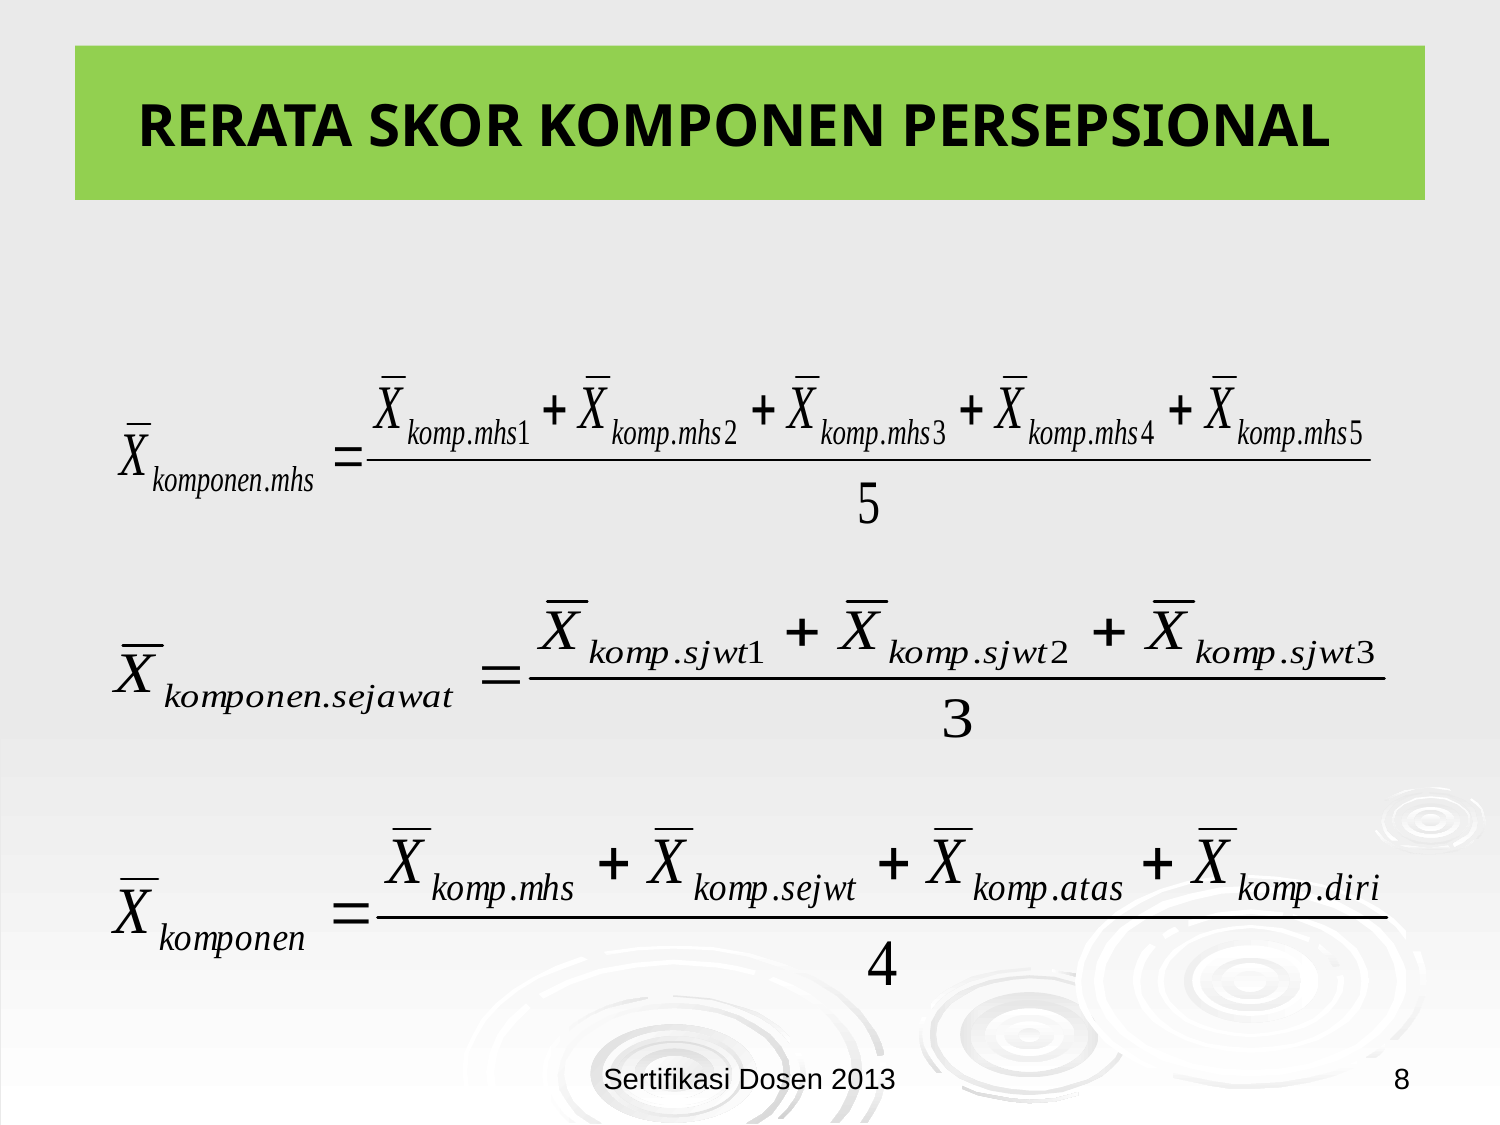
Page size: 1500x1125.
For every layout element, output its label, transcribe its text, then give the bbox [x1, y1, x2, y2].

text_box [99, 812, 1401, 1001]
footer Sertifikasi Dosen 2013 [512, 1024, 988, 1103]
title RERATA SKOR KOMPONEN PERSEPSIONAL [74, 45, 1426, 201]
slide_number 8 [1074, 1024, 1426, 1103]
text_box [99, 587, 1401, 751]
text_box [108, 362, 1380, 538]
